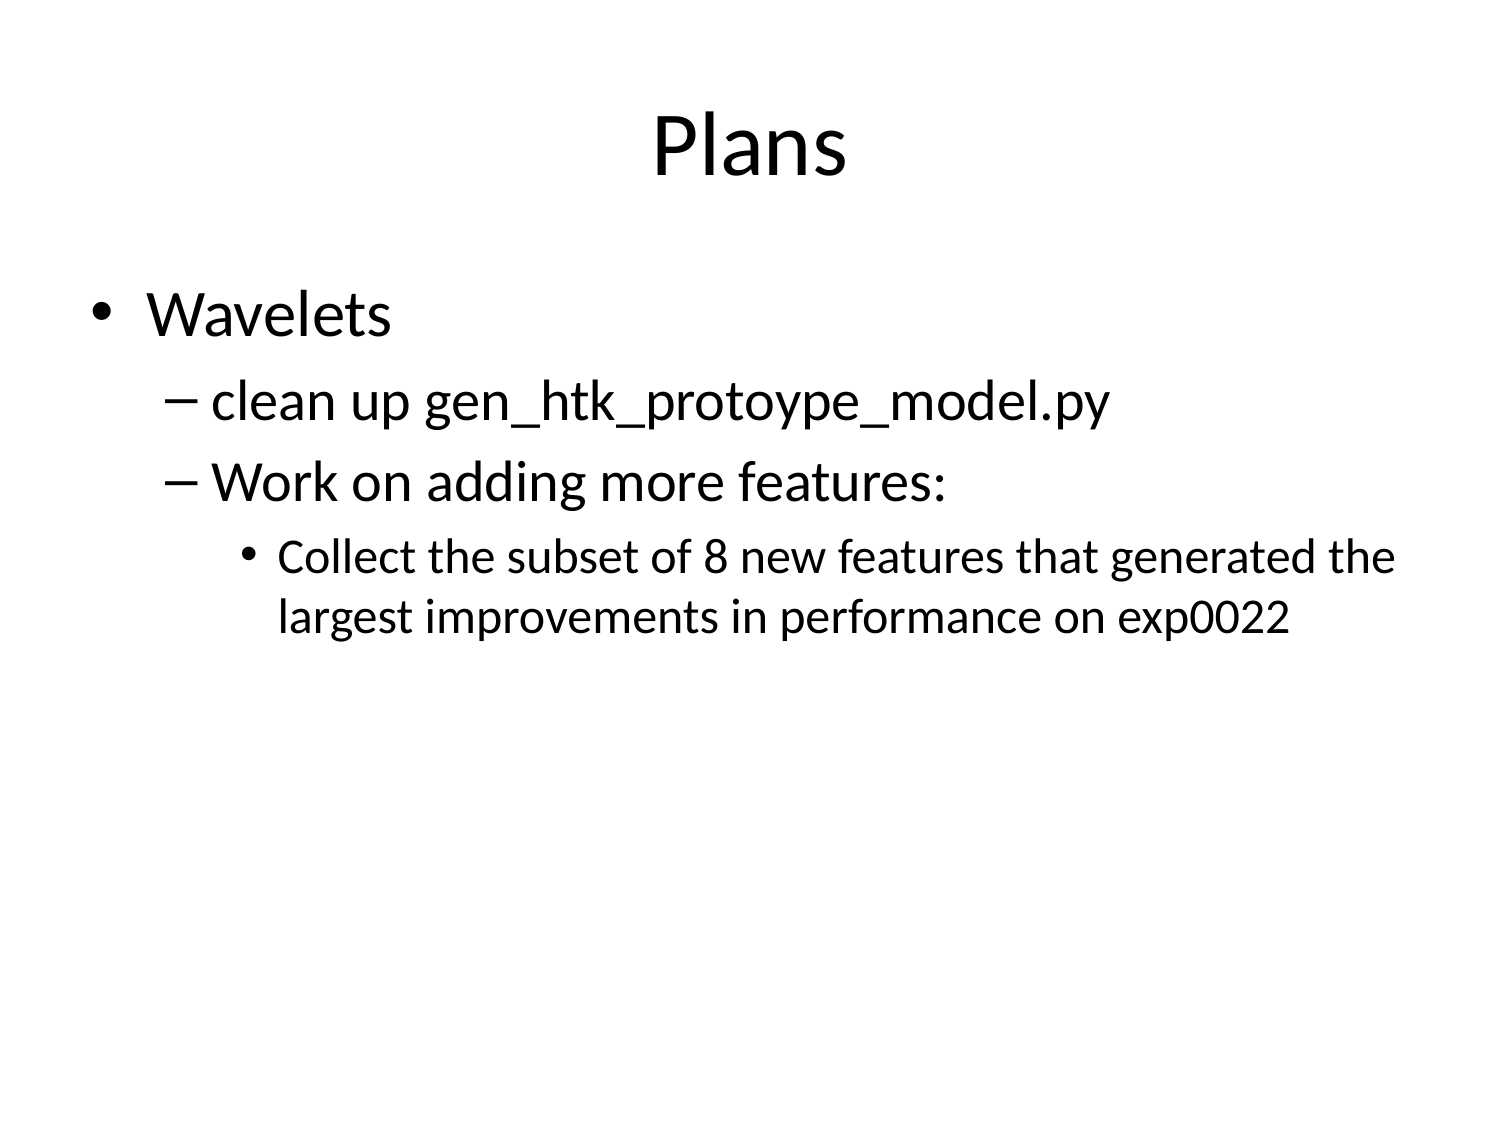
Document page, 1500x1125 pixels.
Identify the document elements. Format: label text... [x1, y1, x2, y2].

list Wavelets clean up gen_htk_protoype_model.py Work on adding more features: Collect the subset of 8 new features that generated the largest improvements in performance on exp0022 [75, 262, 1425, 1005]
title Plans [75, 45, 1425, 233]
